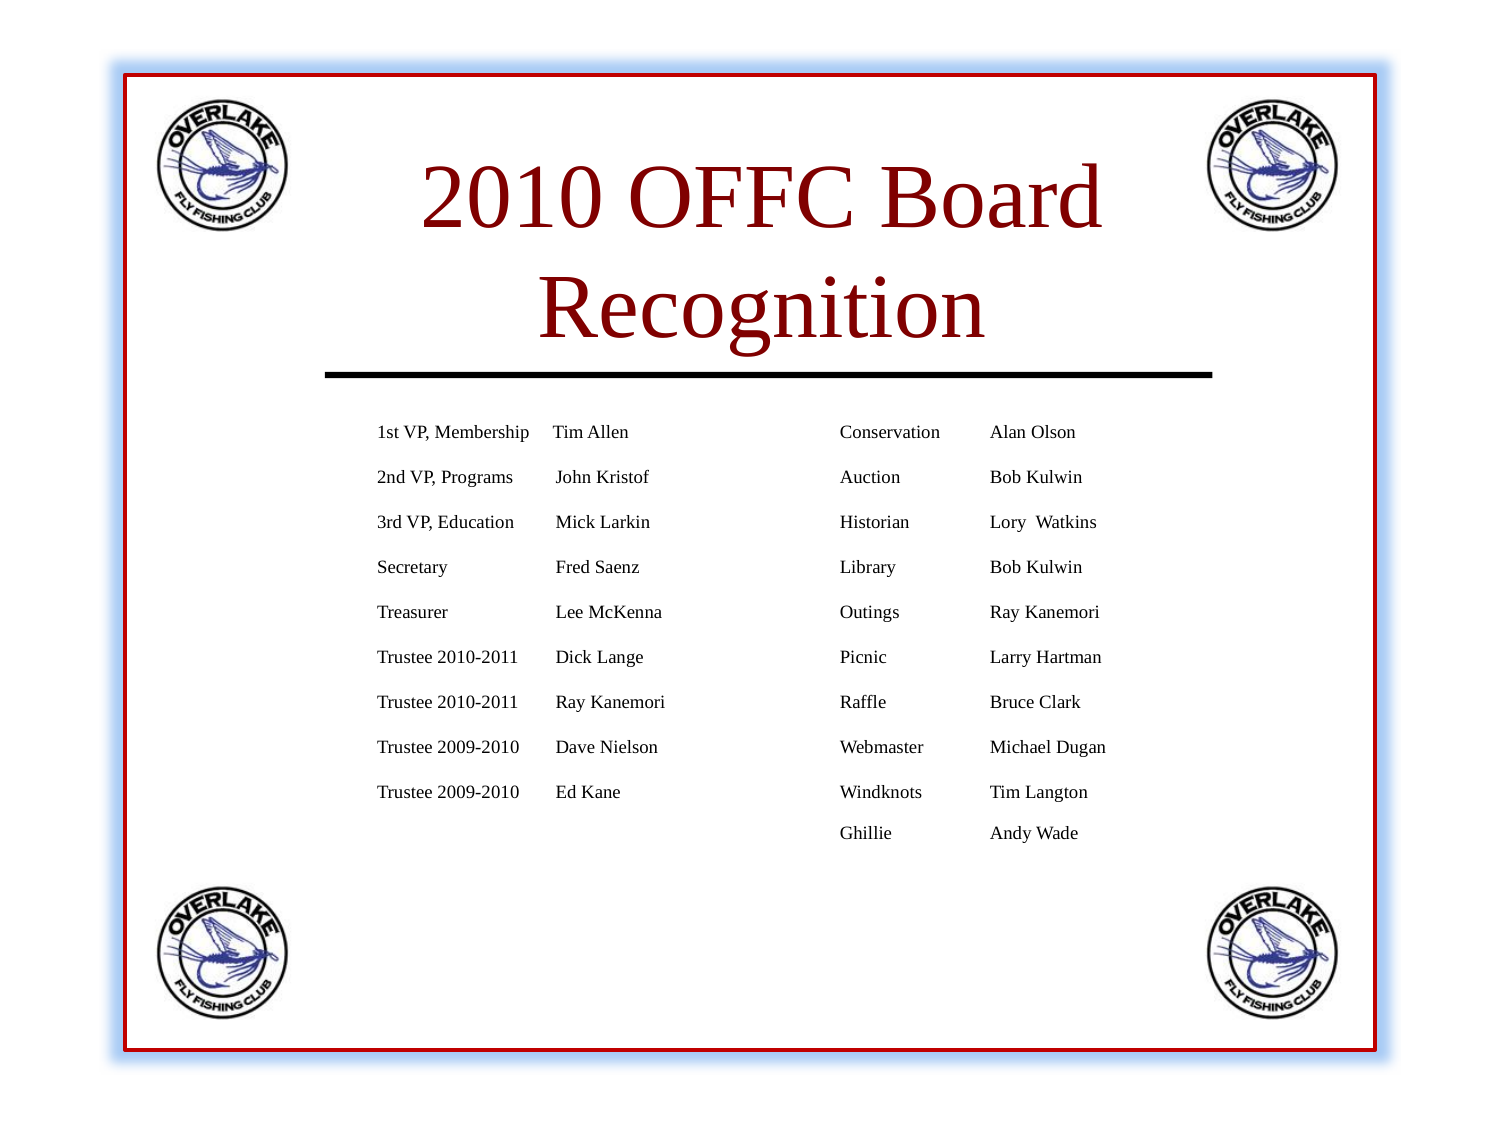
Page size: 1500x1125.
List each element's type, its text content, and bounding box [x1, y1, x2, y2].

text_box [123, 73, 1377, 1052]
picture [1187, 874, 1357, 1030]
text_box Conservation Alan Olson Auction Bob Kulwin Historian Lory Watkins Library Bob Kulwin Outings Ray Kanemori Picnic Larry Hartman Raffle Bruce Clark Webmaster Michael Dugan Windknots Tim Langton Ghillie Andy Wade [824, 412, 1275, 855]
picture [137, 87, 307, 243]
picture [1187, 87, 1357, 243]
title 2010 OFFC Board Recognition [124, 124, 1401, 367]
text_box 1st VP, Membership Tim Allen 2nd VP, Programs John Kristof 3rd VP, Education Mick Larkin Secretary Fred Saenz Treasurer Lee McKenna Trustee 2010-2011 Dick Lange Trustee 2010-2011 Ray Kanemori Trustee 2009-2010 Dave Nielson Trustee 2009-2010 Ed Kane [362, 412, 750, 810]
picture [137, 874, 307, 1030]
